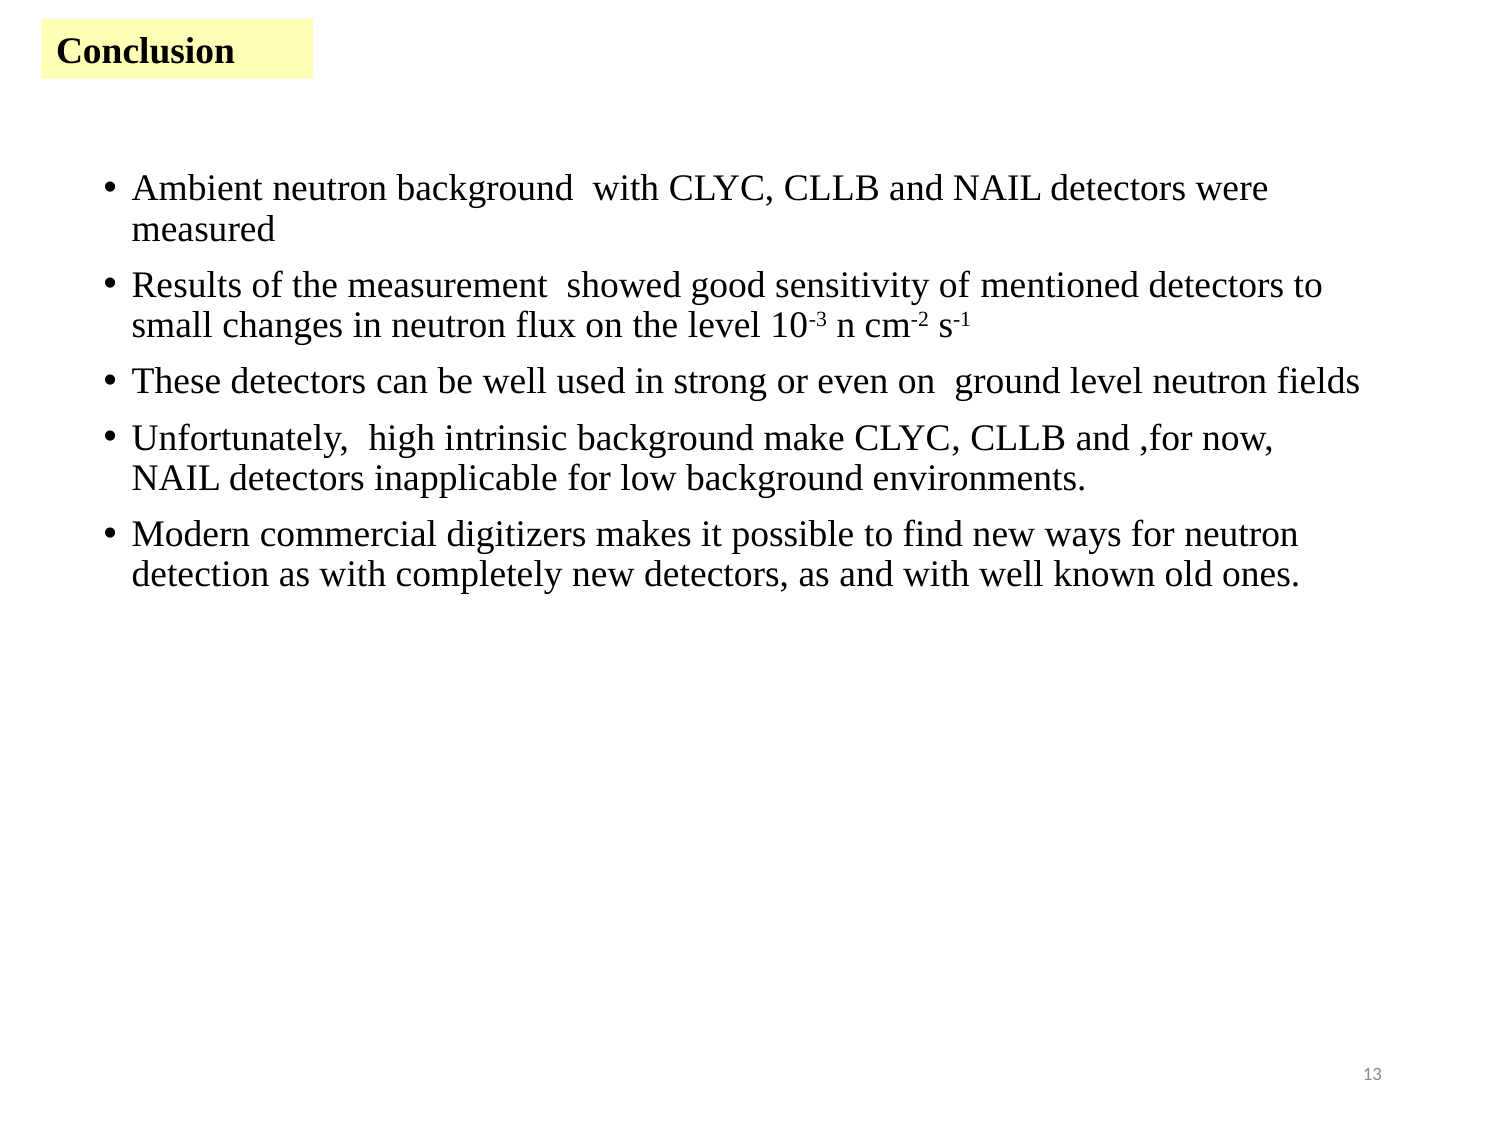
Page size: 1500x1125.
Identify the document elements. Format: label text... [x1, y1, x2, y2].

text_box Conclusion [41, 19, 313, 79]
slide_number 13 [1059, 1042, 1397, 1103]
list Ambient neutron background with CLYC, CLLB and NAIL detectors were measured Results of the measurement showed good sensitivity of mentioned detectors to small changes in neutron flux on the level 10-3 n cm-2 s-1 These detectors can be well used in strong or even on ground level neutron fields Unfortunately, high intrinsic background make CLYC, CLLB and ,for now, NAIL detectors inapplicable for low background environments. Modern commercial digitizers makes it possible to find new ways for neutron detection as with completely new detectors, as and with well known old ones. [88, 160, 1383, 875]
